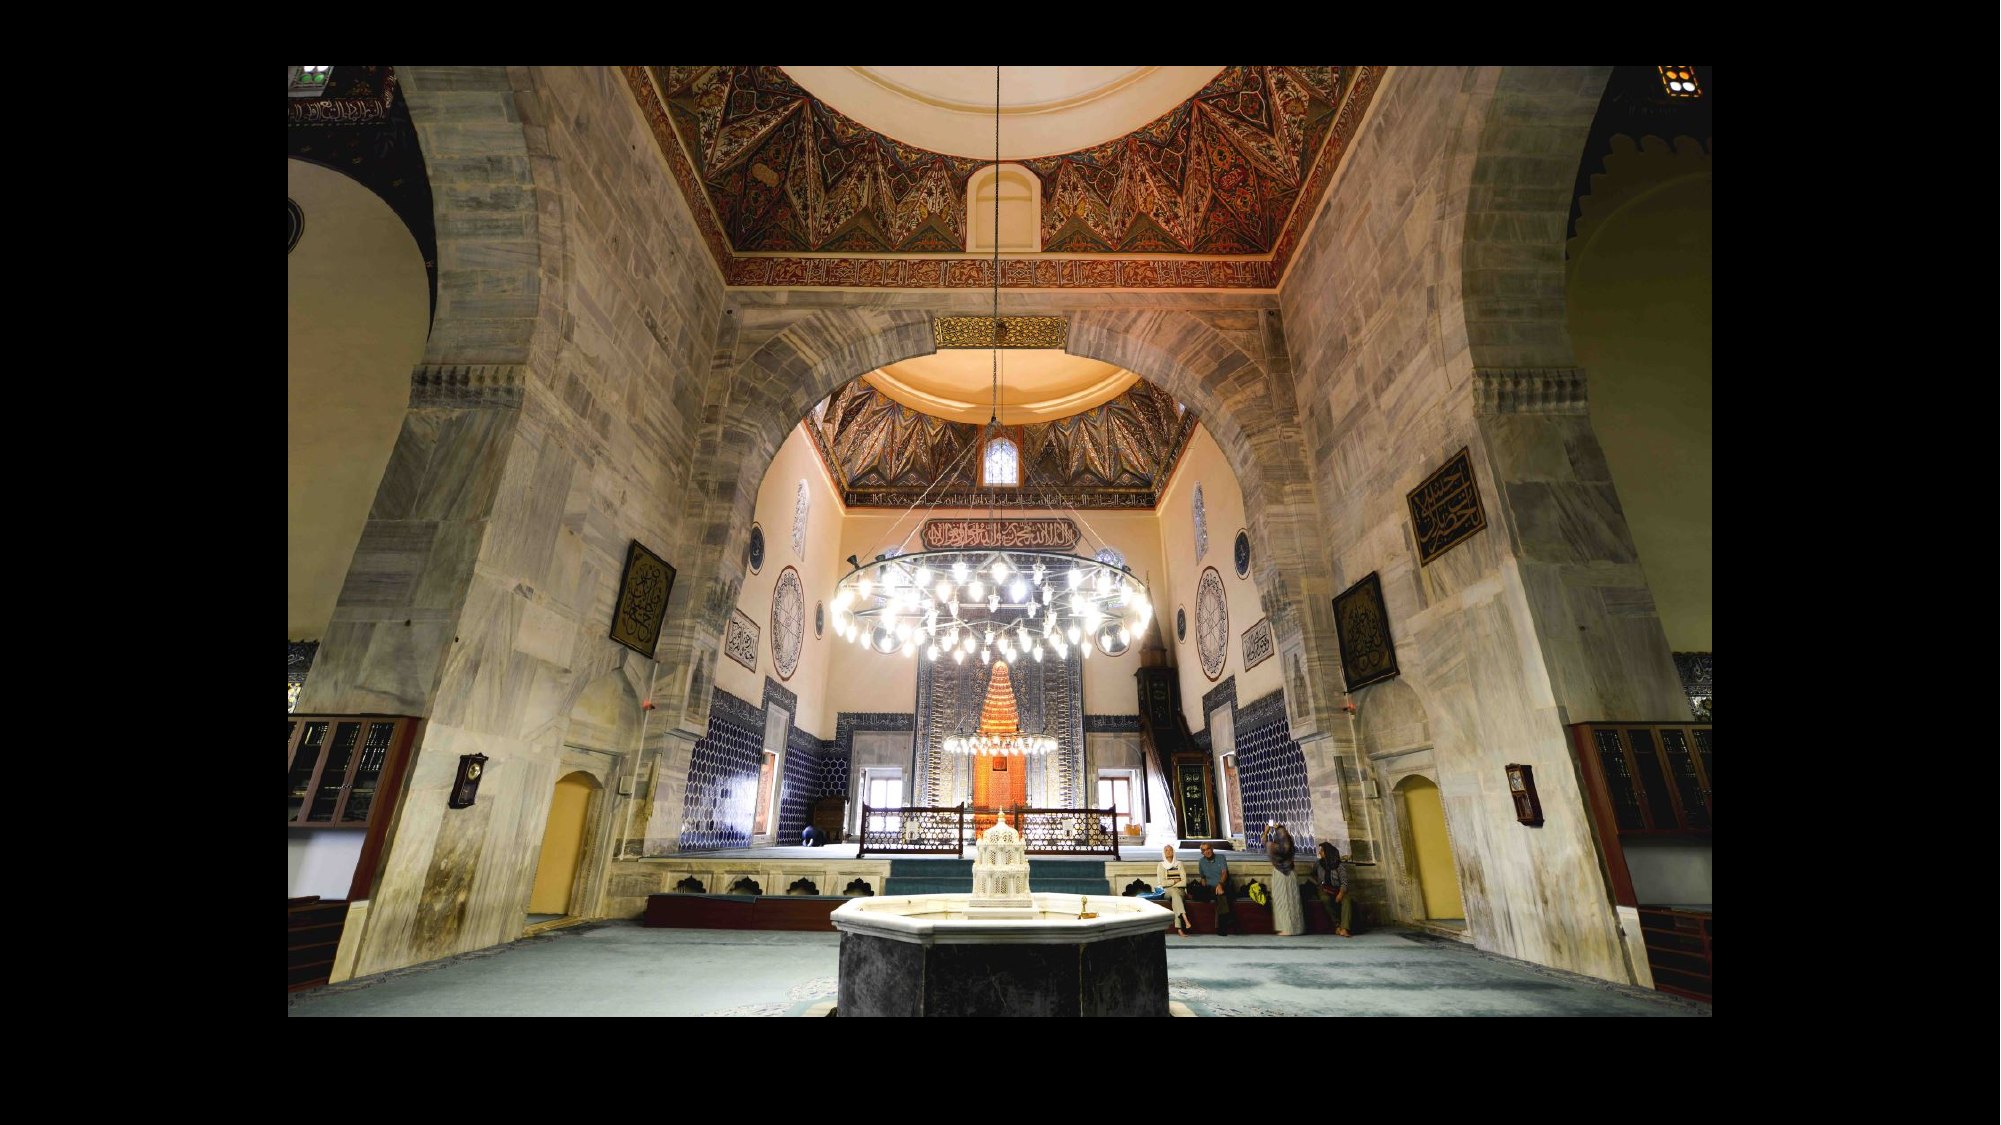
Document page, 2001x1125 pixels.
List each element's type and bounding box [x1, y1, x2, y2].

list [288, 66, 1712, 1017]
